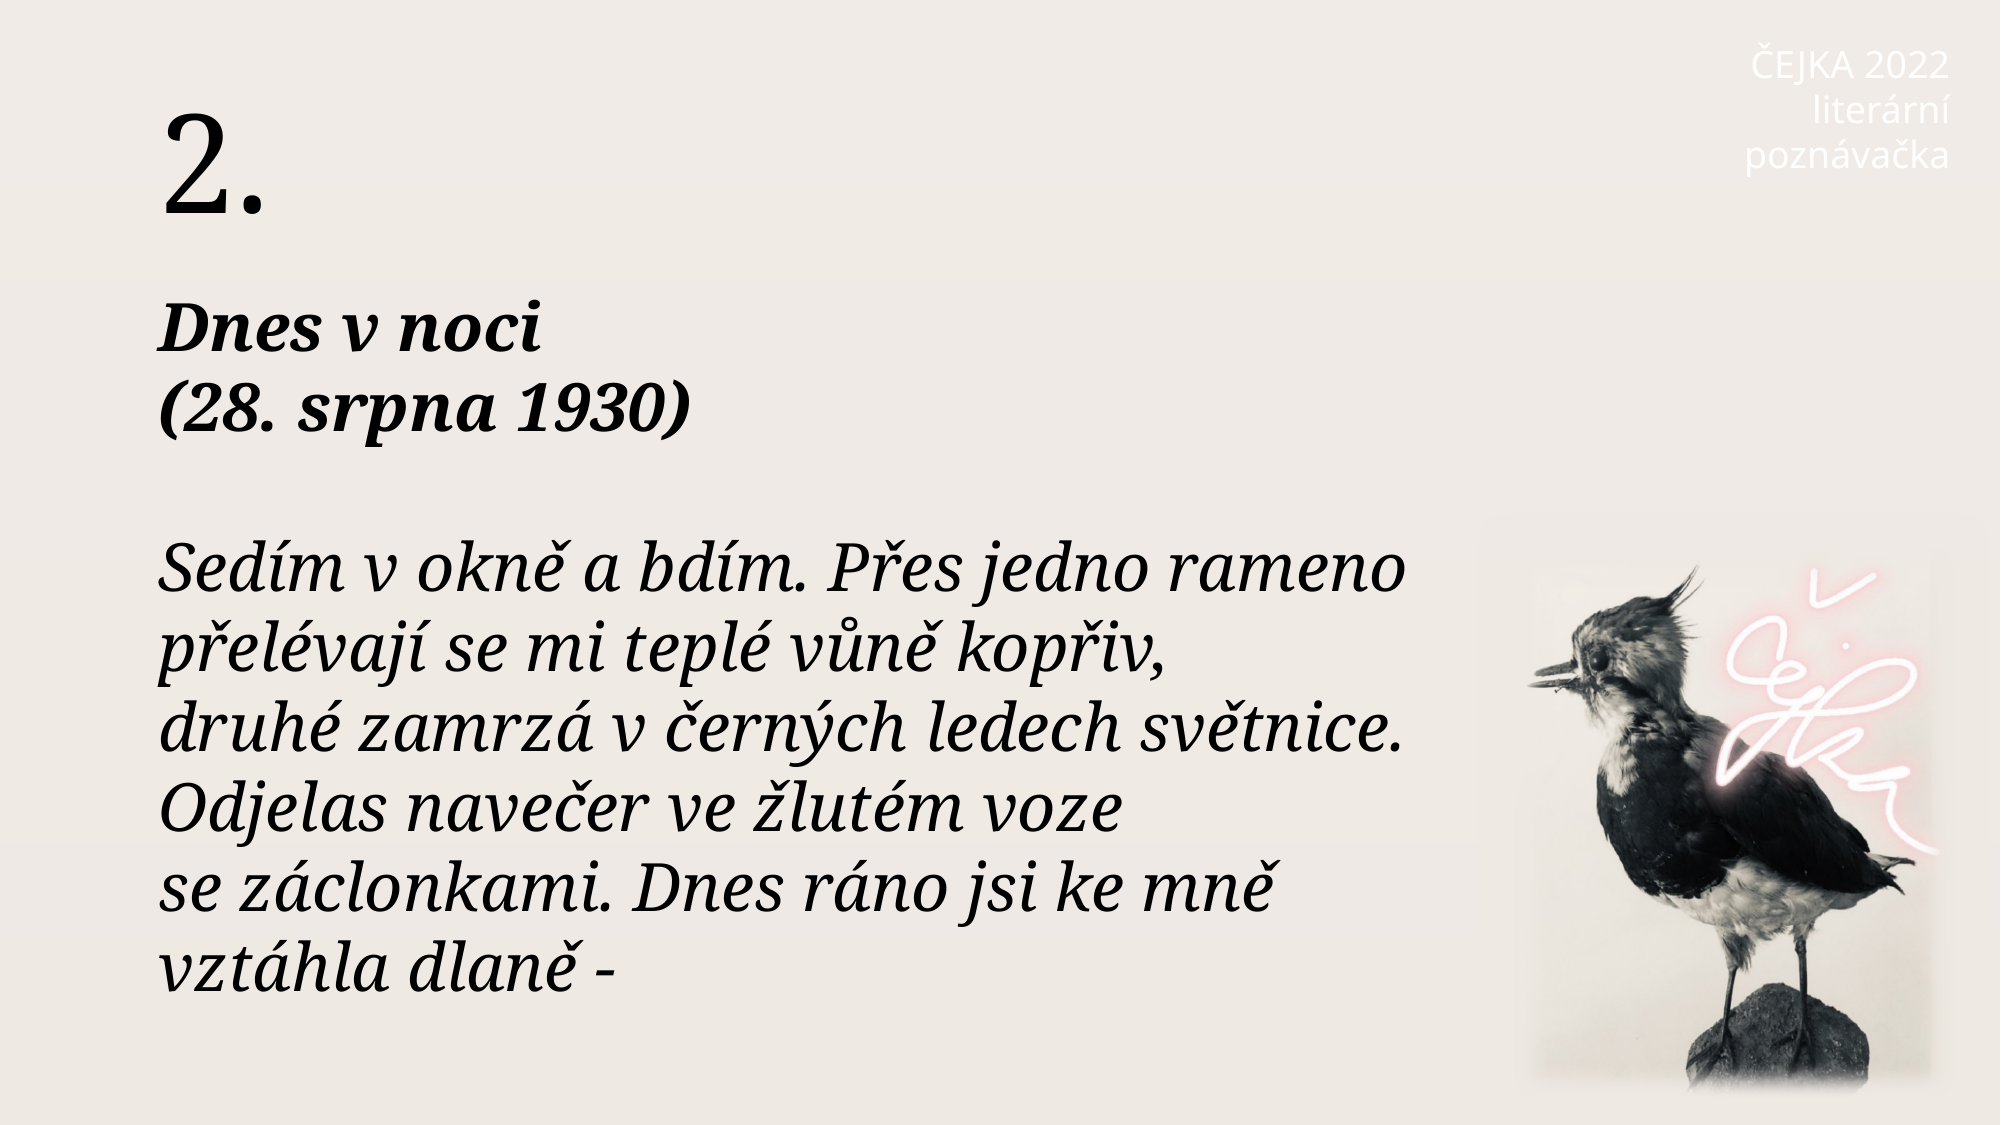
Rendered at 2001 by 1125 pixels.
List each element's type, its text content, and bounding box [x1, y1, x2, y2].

text_box Dnes v noci (28. srpna 1930) Sedím v okně a bdím. Přes jedno rameno přelévají se mi teplé vůně kopřiv, druhé zamrzá v černých ledech světnice. Odjelas navečer ve žlutém voze se záclonkami. Dnes ráno jsi ke mně vztáhla dlaně - [143, 277, 1729, 1125]
text_box ČEJKA 2022 literární poznávačka [1606, 34, 1966, 229]
title 2. [143, 59, 363, 277]
picture [1513, 547, 1953, 1098]
